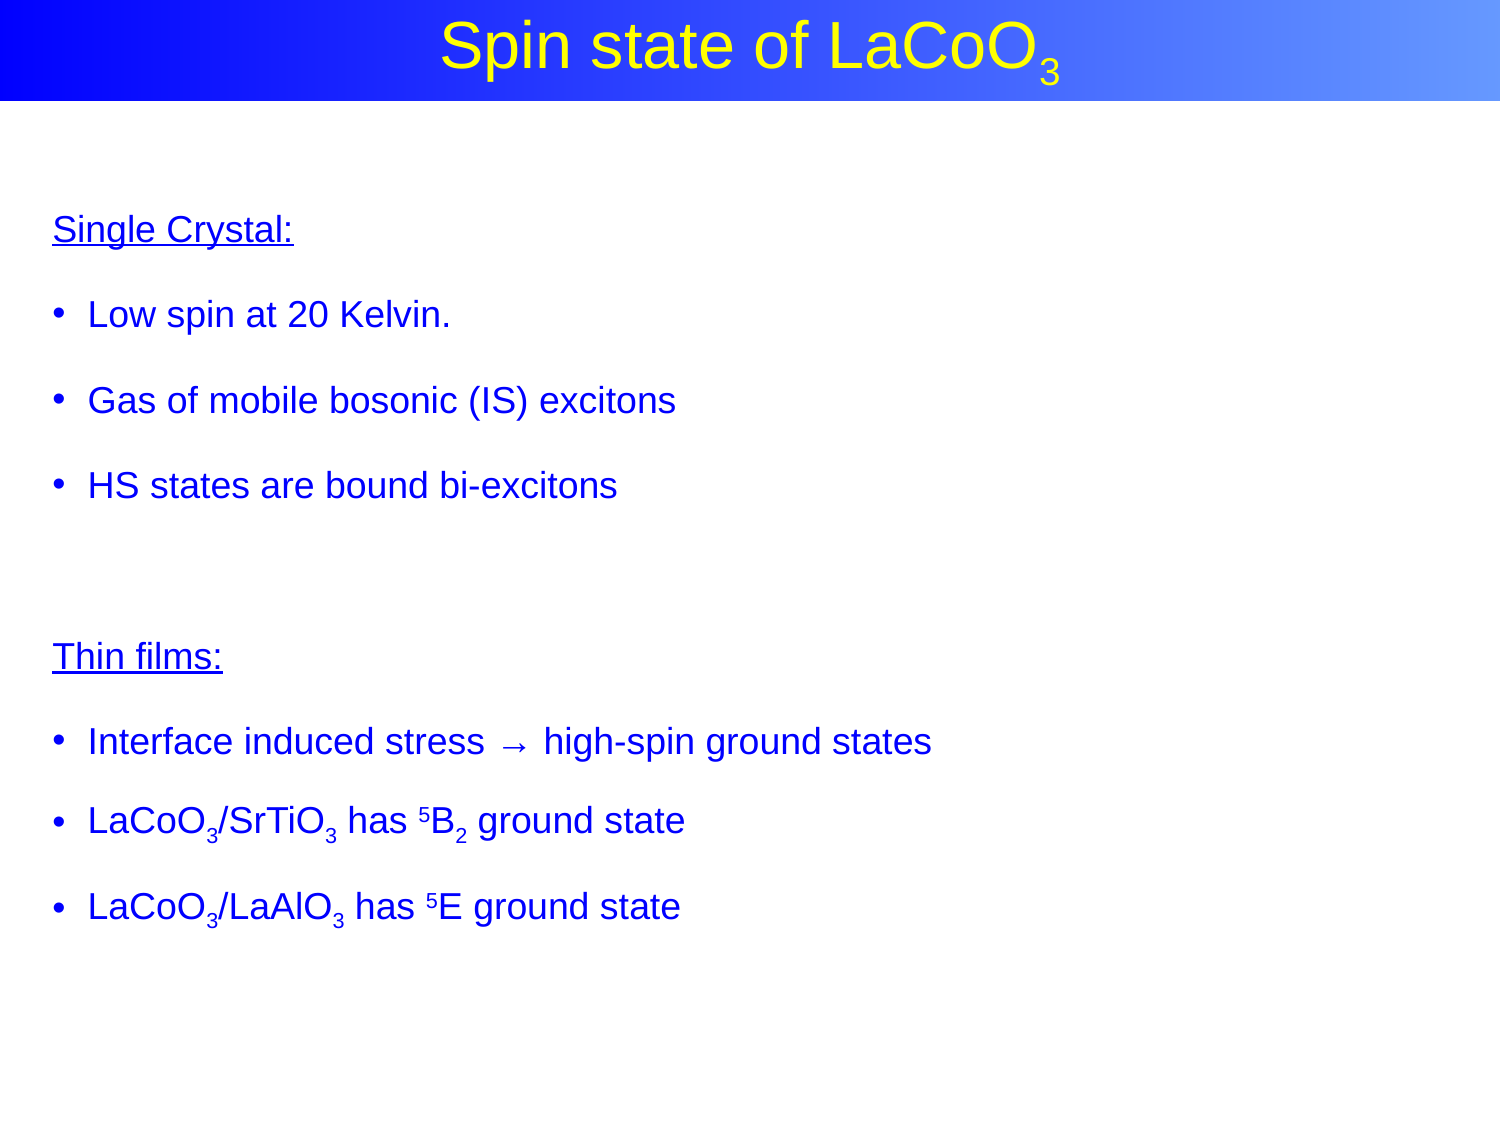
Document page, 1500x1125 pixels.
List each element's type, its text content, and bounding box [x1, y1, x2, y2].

text_box Spin state of LaCoO3 [0, 0, 1500, 101]
text_box Single Crystal: Low spin at 20 Kelvin. Gas of mobile bosonic (IS) excitons HS states are bound bi-excitons Thin films: Interface induced stress → high-spin ground states LaCoO3/SrTiO3 has 5B2 ground state LaCoO3/LaAlO3 has 5E ground state [37, 157, 1500, 1031]
